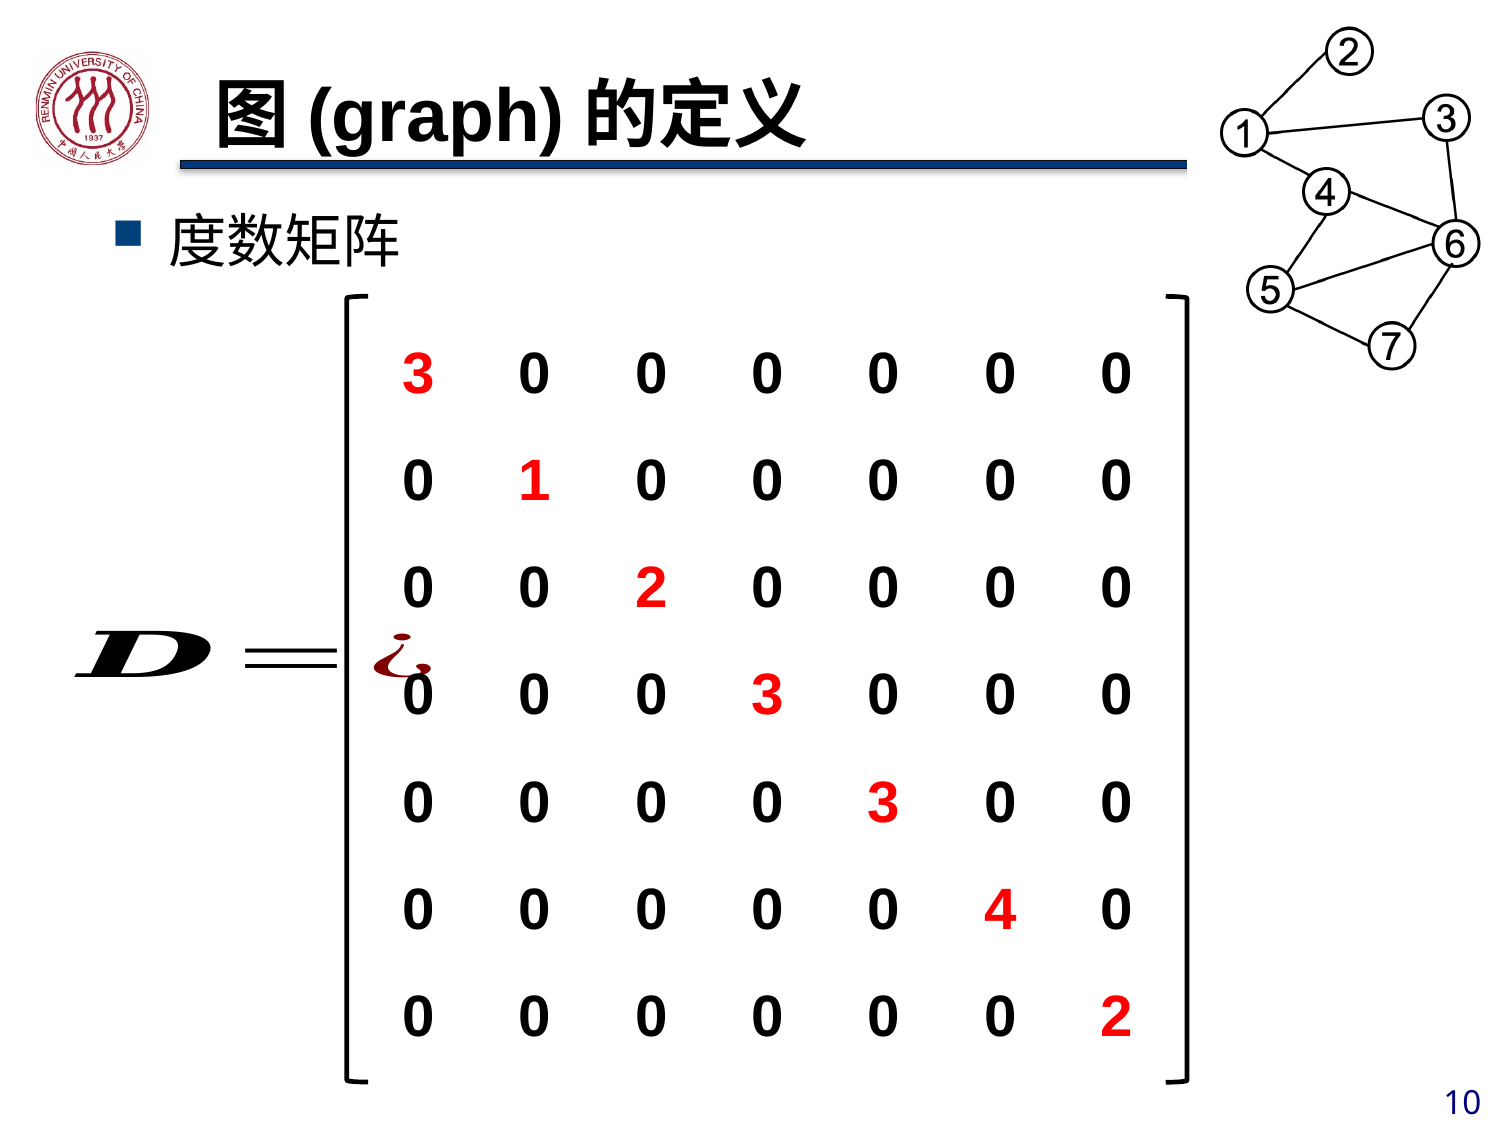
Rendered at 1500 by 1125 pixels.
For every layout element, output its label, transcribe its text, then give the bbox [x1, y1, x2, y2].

table_cell 0 [593, 963, 709, 1070]
table_cell 0 [942, 534, 1059, 641]
table_cell 0 [369, 426, 477, 534]
text_box [346, 295, 369, 1083]
table_cell 0 [709, 426, 826, 534]
table_cell 0 [477, 641, 593, 748]
table_cell 0 [477, 534, 593, 641]
table_cell 0 [477, 856, 593, 963]
table_cell 0 [709, 748, 826, 856]
table_cell 0 [942, 748, 1059, 856]
table_cell 0 [477, 748, 593, 856]
table_cell 0 [1059, 856, 1165, 963]
table_cell 0 [369, 534, 477, 641]
table_cell 0 [826, 963, 942, 1070]
table_cell 0 [826, 534, 942, 641]
table_cell 0 [593, 426, 709, 534]
table_header 0 [593, 321, 709, 426]
table_cell 0 [942, 641, 1059, 748]
table_cell 0 [709, 963, 826, 1070]
table_cell 0 [1059, 748, 1165, 856]
text_box [1165, 295, 1188, 1084]
table_cell 0 [593, 641, 709, 748]
table_cell 0 [593, 748, 709, 856]
table_cell 0 [826, 641, 942, 748]
table_cell 1 [477, 426, 593, 534]
table_cell 0 [369, 641, 477, 748]
table_cell 0 [477, 963, 593, 1070]
table_cell 0 [942, 426, 1059, 534]
table_cell 0 [826, 856, 942, 963]
table_cell 3 [826, 748, 942, 856]
table_cell 0 [709, 856, 826, 963]
table_cell 0 [826, 426, 942, 534]
table_cell 0 [1059, 534, 1165, 641]
table_cell 2 [593, 534, 709, 641]
table_cell 4 [942, 856, 1059, 963]
picture [1186, 6, 1498, 385]
table_cell 0 [369, 748, 477, 856]
table_cell 0 [709, 534, 826, 641]
table_cell 0 [593, 856, 709, 963]
table_cell 0 [369, 963, 477, 1070]
table_cell 3 [709, 641, 826, 748]
table_cell 0 [942, 963, 1059, 1070]
table_header 0 [942, 321, 1059, 426]
table_cell 0 [1059, 641, 1165, 748]
title 图(graph)的定义 [198, 18, 1181, 205]
table_header 0 [709, 321, 826, 426]
picture [35, 51, 149, 165]
table_header 0 [1059, 321, 1165, 426]
table_header 0 [826, 321, 942, 426]
table_header 0 [477, 321, 593, 426]
table_cell 2 [1059, 963, 1165, 1070]
table_header 3 [369, 321, 477, 426]
table_cell 0 [369, 856, 477, 963]
table_cell 0 [1059, 426, 1165, 534]
